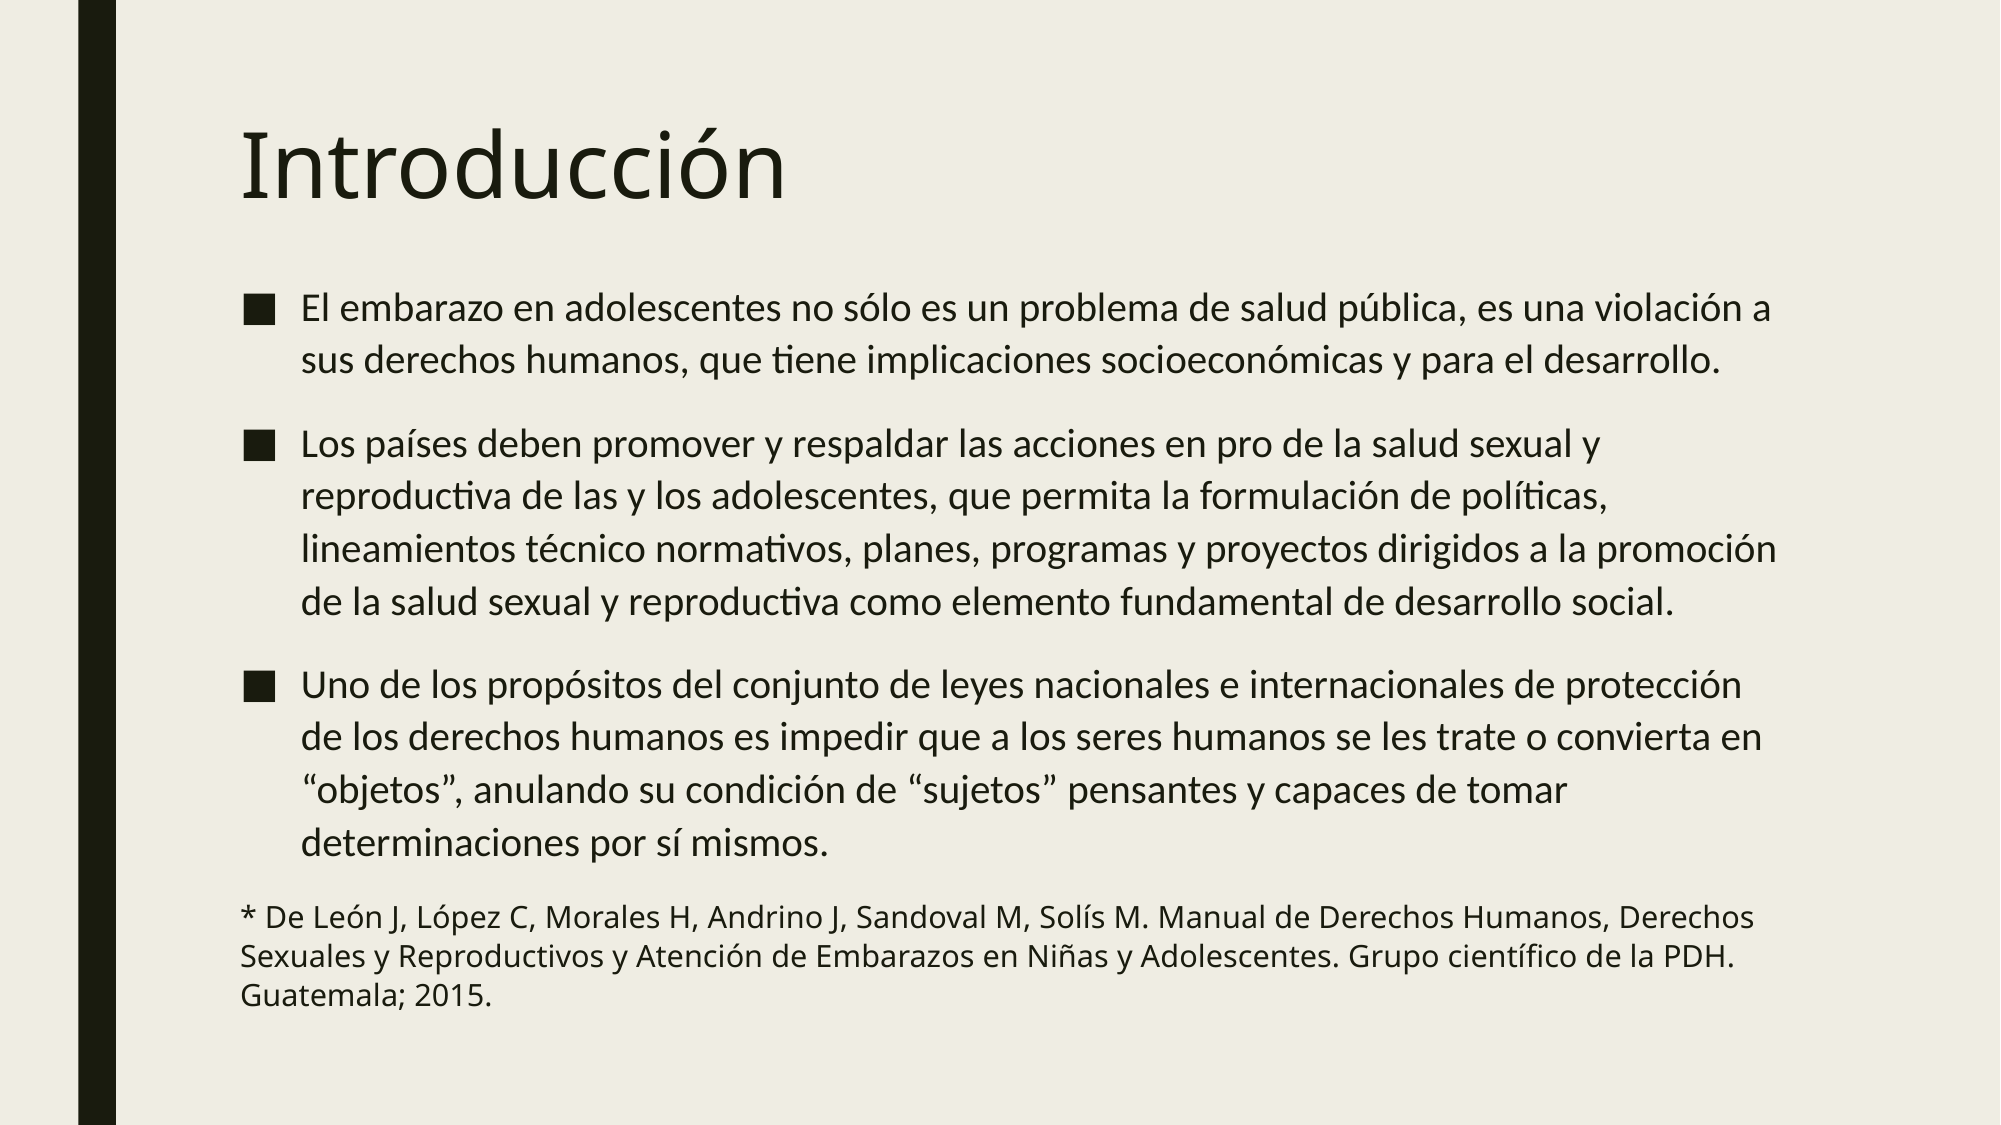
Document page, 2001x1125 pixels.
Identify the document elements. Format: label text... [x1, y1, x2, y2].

title Introducción [225, 112, 1800, 269]
list El embarazo en adolescentes no sólo es un problema de salud pública, es una violación a sus derechos humanos, que tiene implicaciones socioeconómicas y para el desarrollo. Los países deben promover y respaldar las acciones en pro de la salud sexual y reproductiva de las y los adolescentes, que permita la formulación de políticas, lineamientos técnico normativos, planes, programas y proyectos dirigidos a la promoción de la salud sexual y reproductiva como elemento fundamental de desarrollo social. Uno de los propósitos del conjunto de leyes nacionales e internacionales de protección de los derechos humanos es impedir que a los seres humanos se les trate o convierta en “objetos”, anulando su condición de “sujetos” pensantes y capaces de tomar determinaciones por sí mismos. * De León J, López C, Morales H, Andrino J, Sandoval M, Solís M. Manual de Derechos Humanos, Derechos Sexuales y Reproductivos y Atención de Embarazos en Niñas y Adolescentes. Grupo científico de la PDH. Guatemala; 2015. [225, 269, 1800, 1066]
